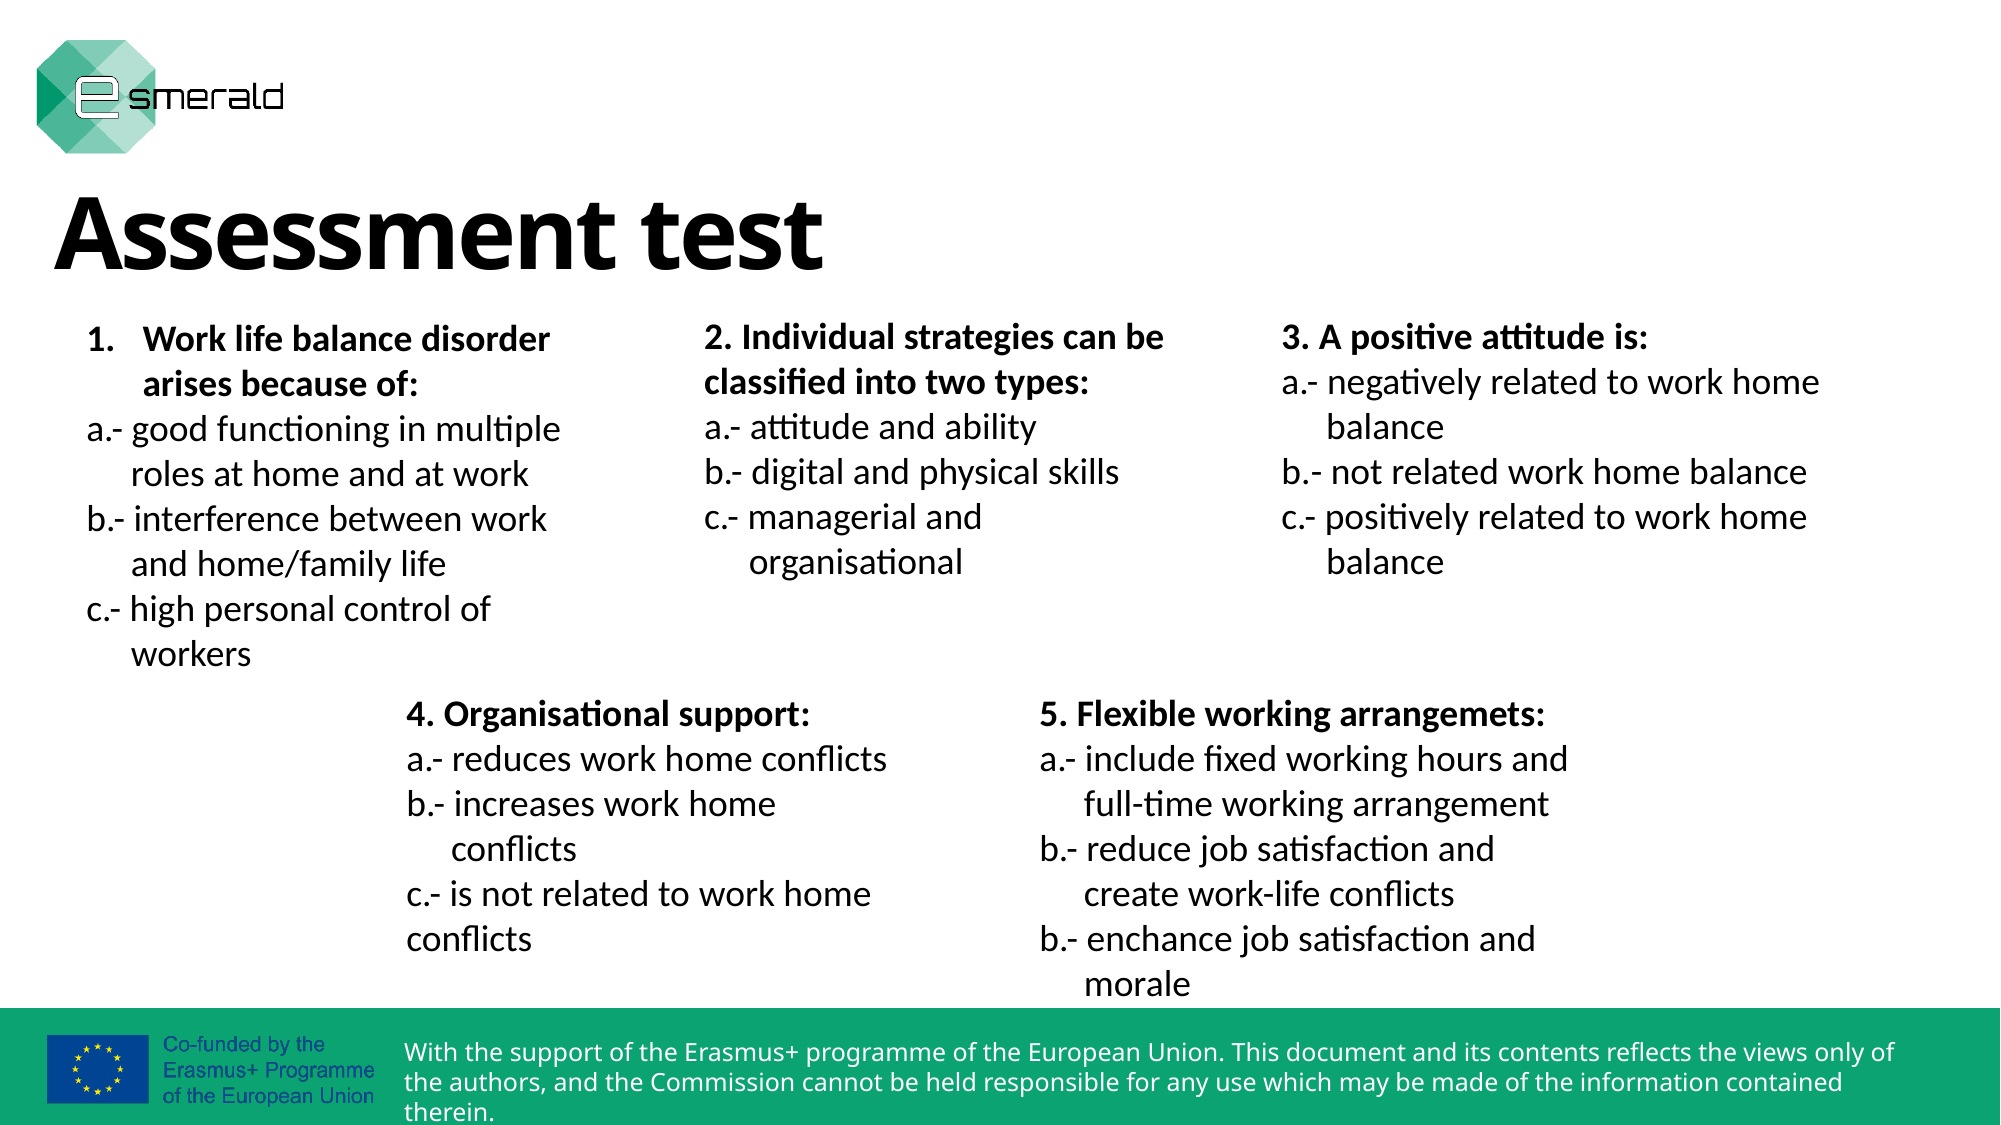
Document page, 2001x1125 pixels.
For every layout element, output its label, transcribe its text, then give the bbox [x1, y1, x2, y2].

text_box 2. Individual strategies can be classified into two types: a.- attitude and ability b.- digital and physical skills c.- managerial and organisational [689, 304, 1181, 590]
picture [47, 1035, 374, 1107]
text_box Assessment test [52, 167, 1737, 290]
picture [15, 18, 302, 169]
text_box 3. A positive attitude is: a.- negatively related to work home balance b.- not related work home balance c.- positively related to work home balance [1266, 304, 1857, 590]
text_box 4. Organisational support: a.- reduces work home conflicts b.- increases work home conflicts c.- is not related to work home conflicts [391, 681, 907, 967]
text_box Work life balance disorder arises because of: a.- good functioning in multiple roles at home and at work b.- interference between work and home/family life c.- high personal control of workers [71, 306, 603, 682]
text_box 5. Flexible working arrangemets: a.- include fixed working hours and full-time working arrangement b.- reduce job satisfaction and create work-life conflicts b.- enchance job satisfaction and morale [1024, 681, 1614, 1012]
